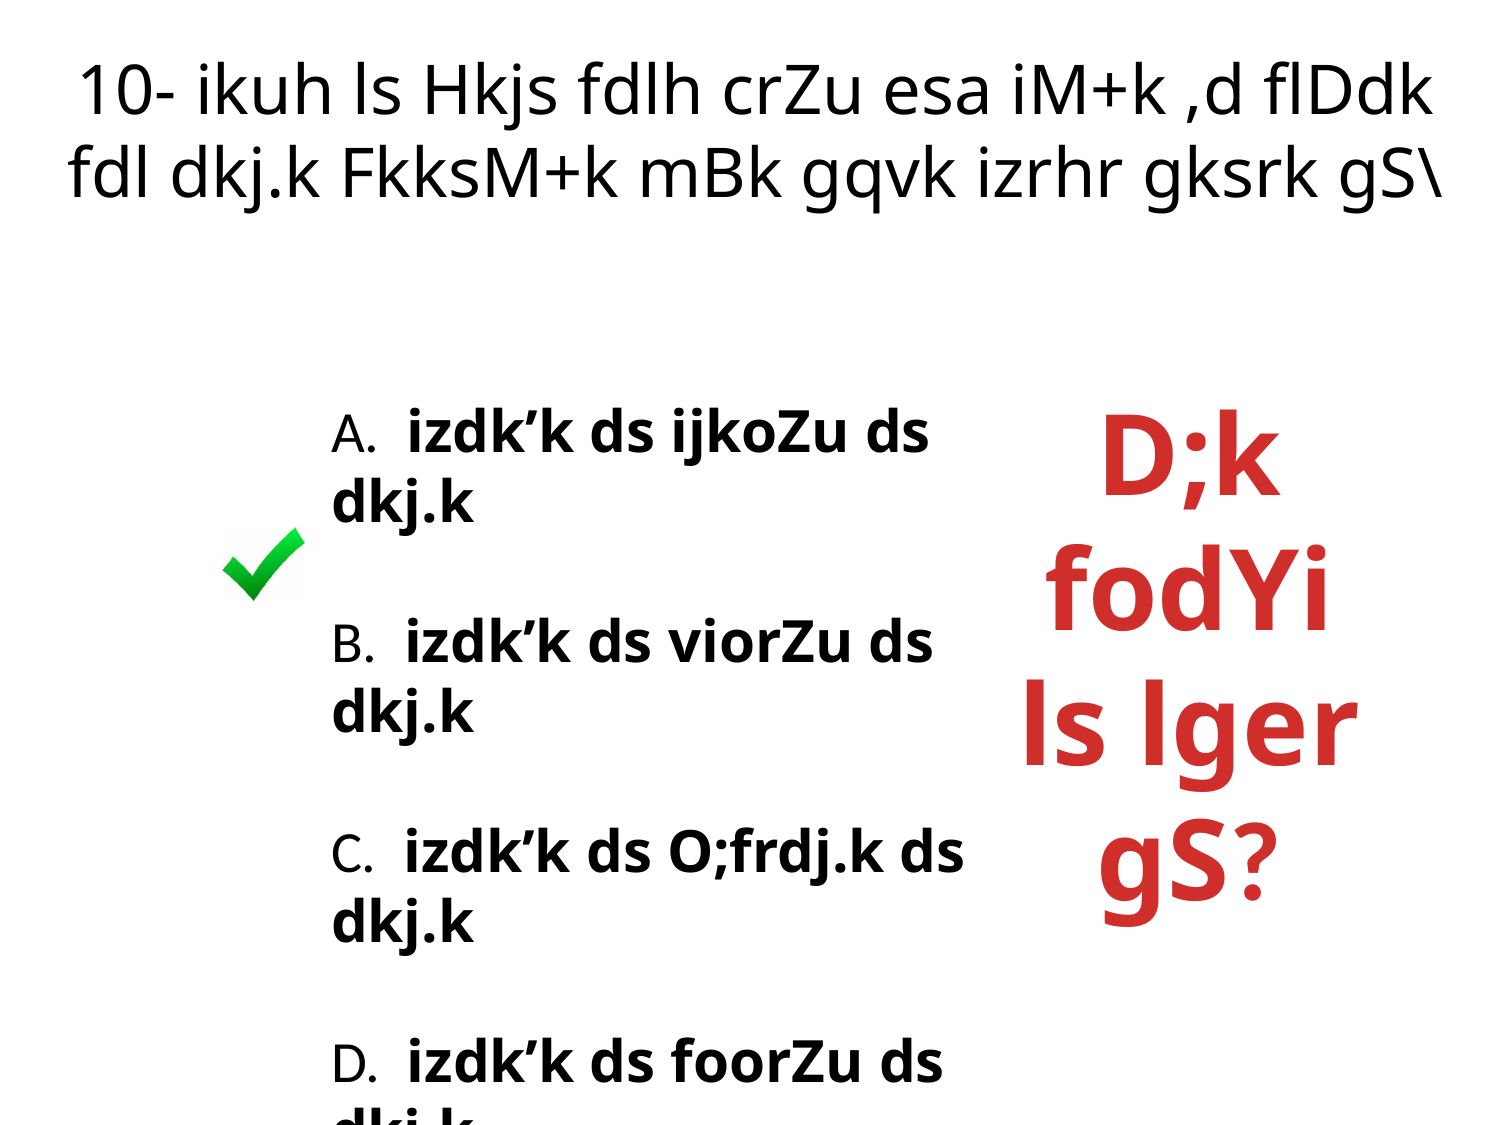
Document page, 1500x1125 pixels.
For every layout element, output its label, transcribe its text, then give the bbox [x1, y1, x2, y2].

text_box A. izdk’k ds ijkoZu ds dkj.k B. izdk’k ds viorZu ds dkj.k C. izdk’k ds O;frdj.k ds dkj.k D. izdk’k ds foorZu ds dkj.k [316, 386, 1020, 1125]
picture [222, 527, 305, 602]
text_box D;k fodYi ls lger gS? [972, 374, 1407, 930]
title 10- ikuh ls Hkjs fdlh crZu esa iM+k ,d flDdk fdl dkj.k FkksM+k mBk gqvk izrhr gksrk gS\ [46, 35, 1465, 223]
